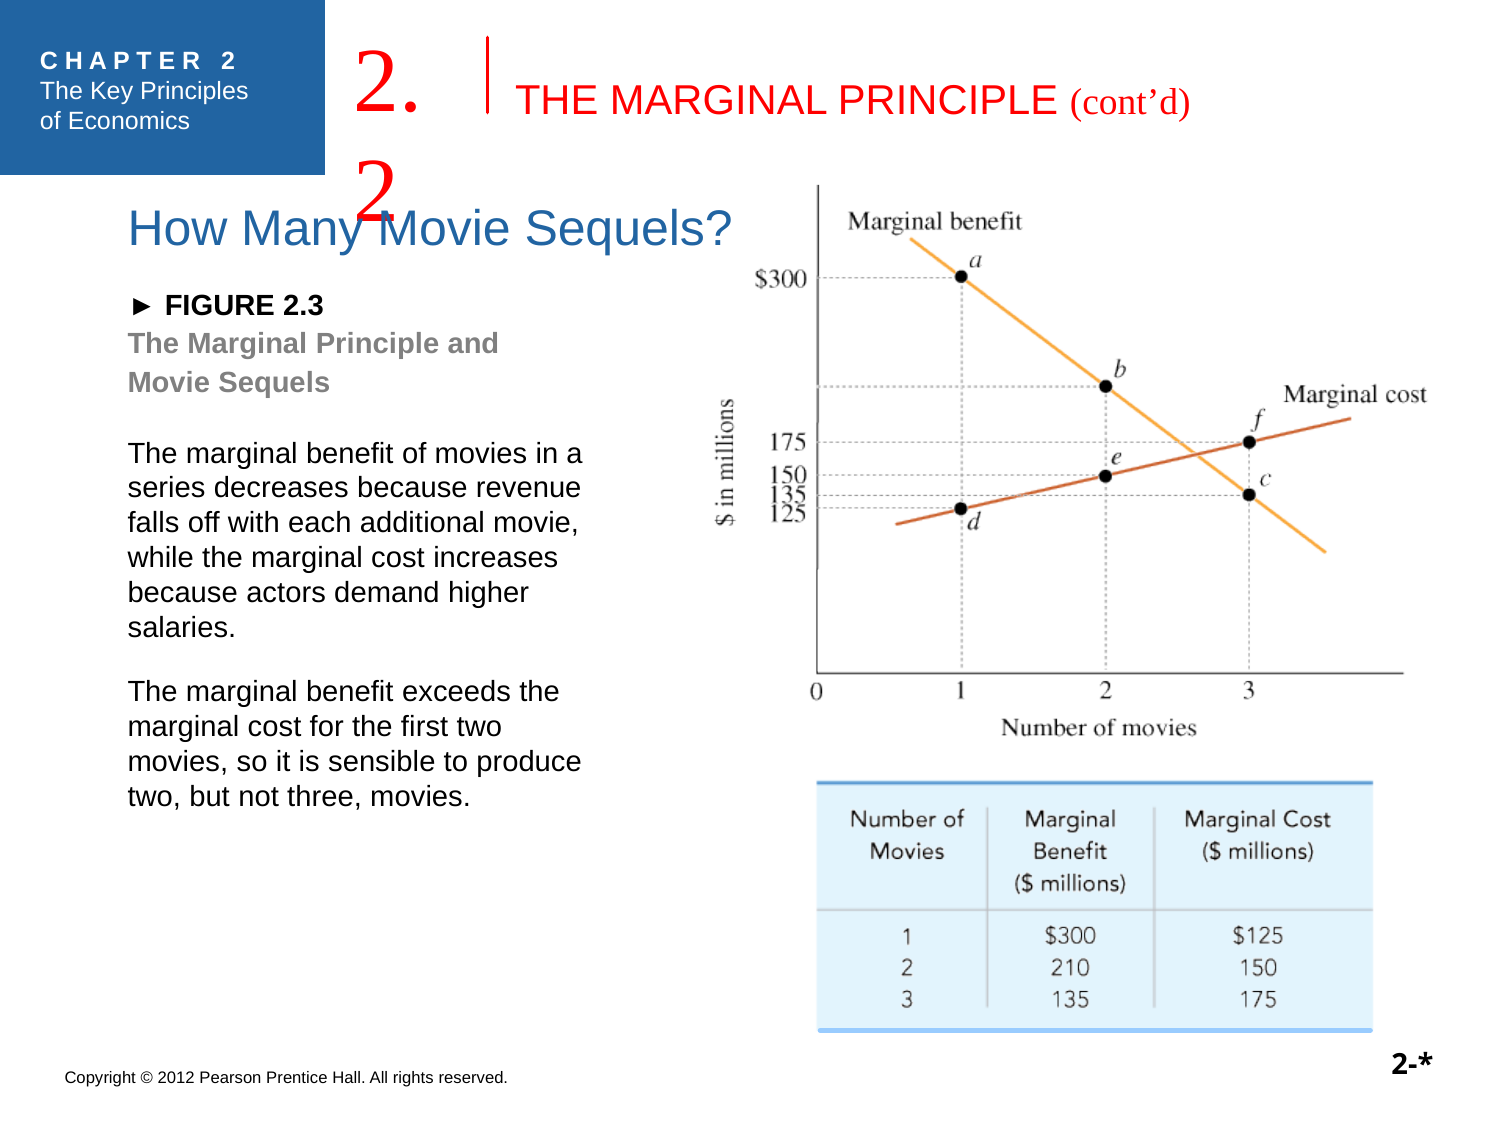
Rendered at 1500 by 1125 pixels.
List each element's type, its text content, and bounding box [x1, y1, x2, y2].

text_box THE MARGINAL PRINCIPLE (cont’d) [499, 12, 1388, 138]
picture [699, 174, 1438, 1038]
text_box 2.2 [338, 12, 484, 138]
text_box How Many Movie Sequels? [112, 187, 692, 275]
text_box ► FIGURE 2.3 The Marginal Principle and Movie Sequels The marginal benefit of movies in a series decreases because revenue falls off with each additional movie, while the marginal cost increases because actors demand higher salaries. The marginal benefit exceeds the marginal cost for the first two movies, so it is sensible to produce two, but not three, movies. [112, 275, 600, 825]
